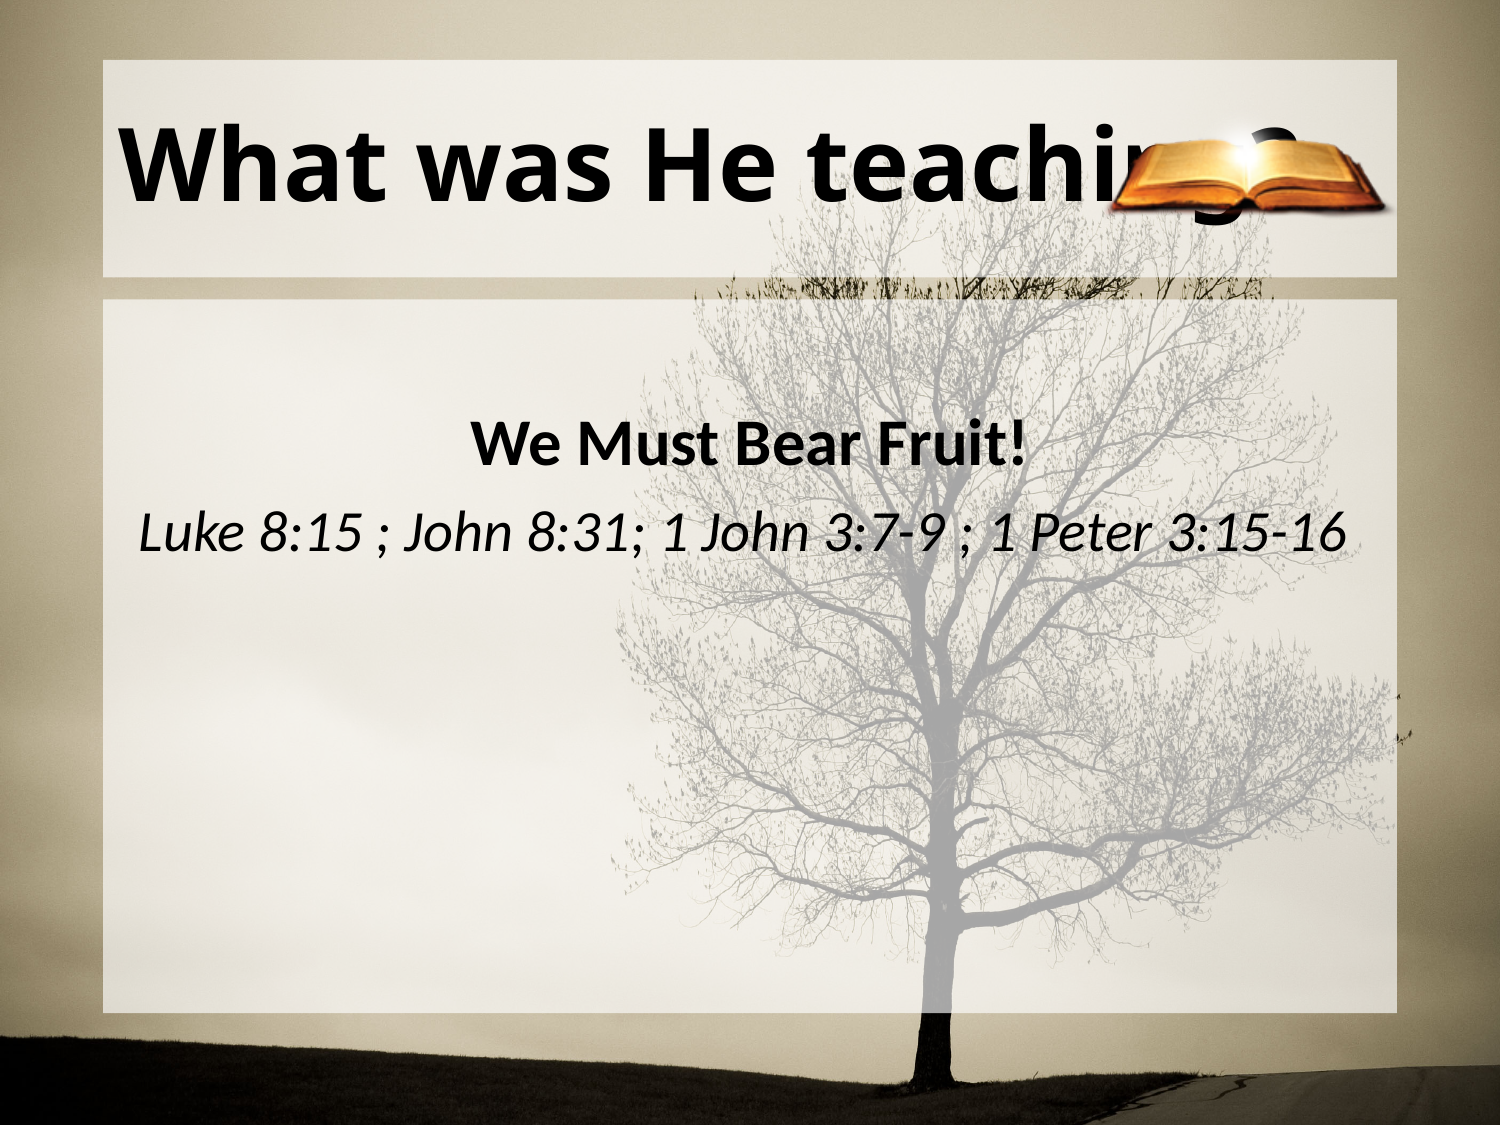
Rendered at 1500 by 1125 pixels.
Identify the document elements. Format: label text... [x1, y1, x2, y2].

title What was He teaching? [103, 59, 1397, 278]
picture [0, 0, 1500, 1125]
list We Must Bear Fruit! Luke 8:15 ; John 8:31; 1 John 3:7-9 ; 1 Peter 3:15-16 [103, 299, 1397, 1014]
